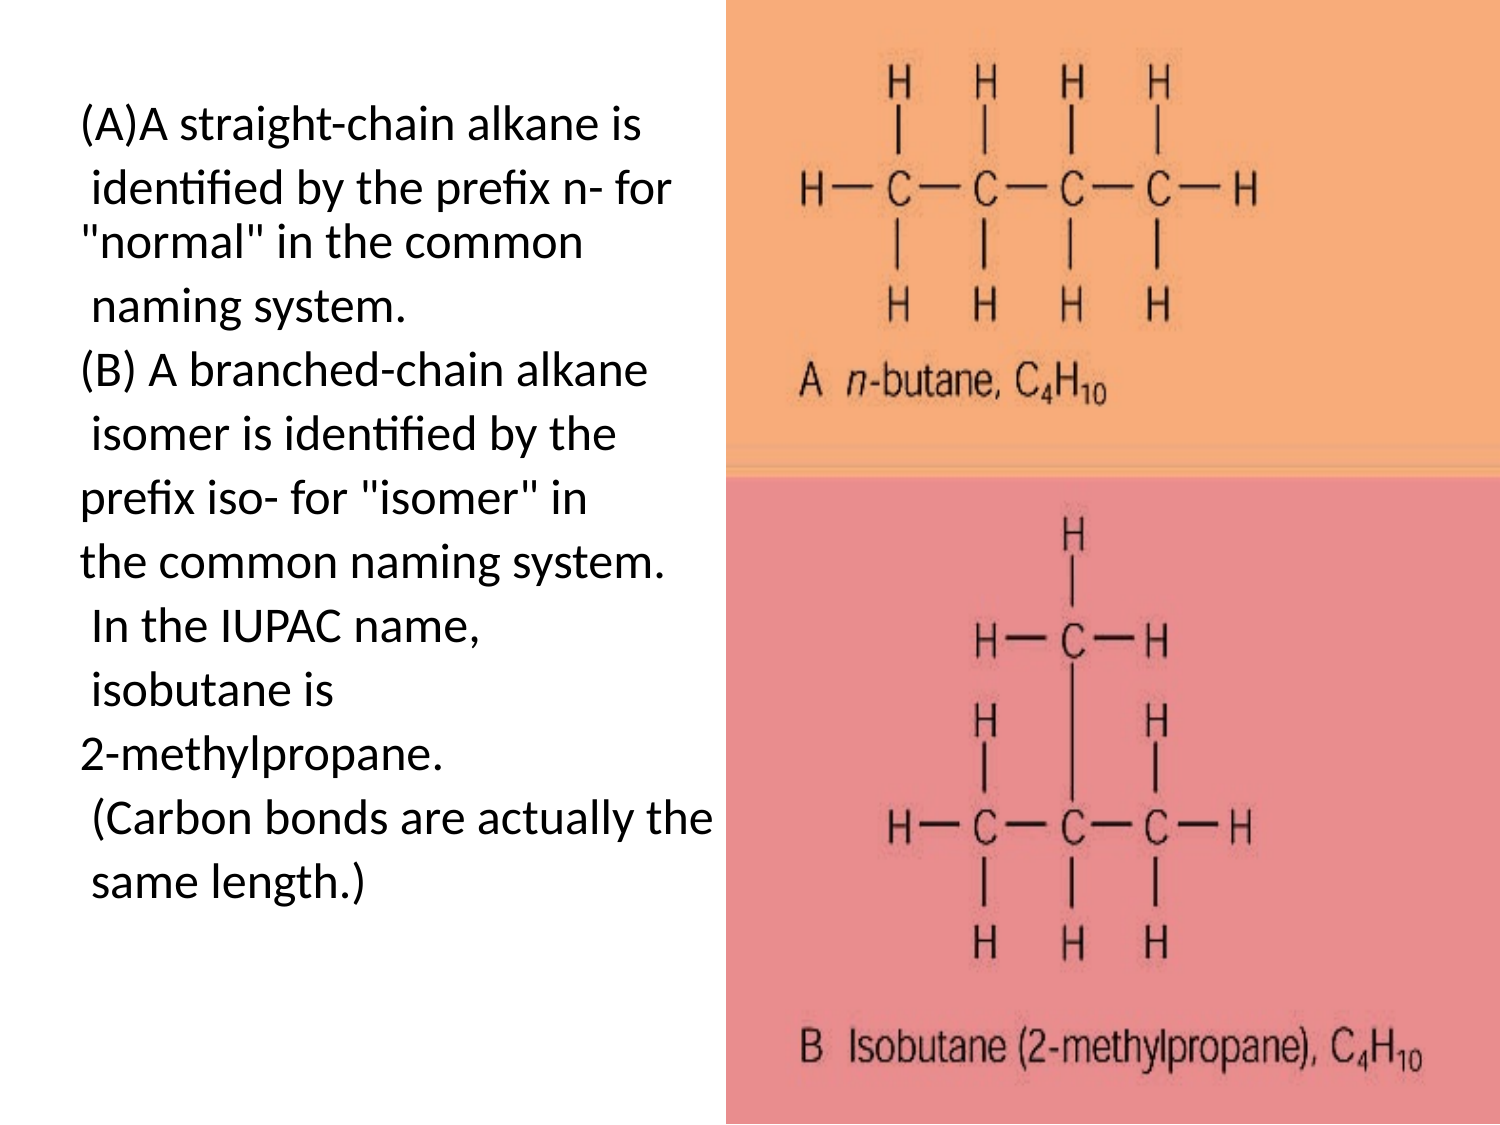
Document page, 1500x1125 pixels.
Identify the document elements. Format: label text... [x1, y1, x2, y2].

text_box (A)A straight-chain alkane is identified by the prefix n- for "normal" in the common naming system. (B) A branched-chain alkane isomer is identified by the prefix iso- for "isomer" in the common naming system. In the IUPAC name, isobutane is 2-methylpropane. (Carbon bonds are actually the same length.) [64, 90, 720, 917]
picture [726, 0, 1500, 1124]
